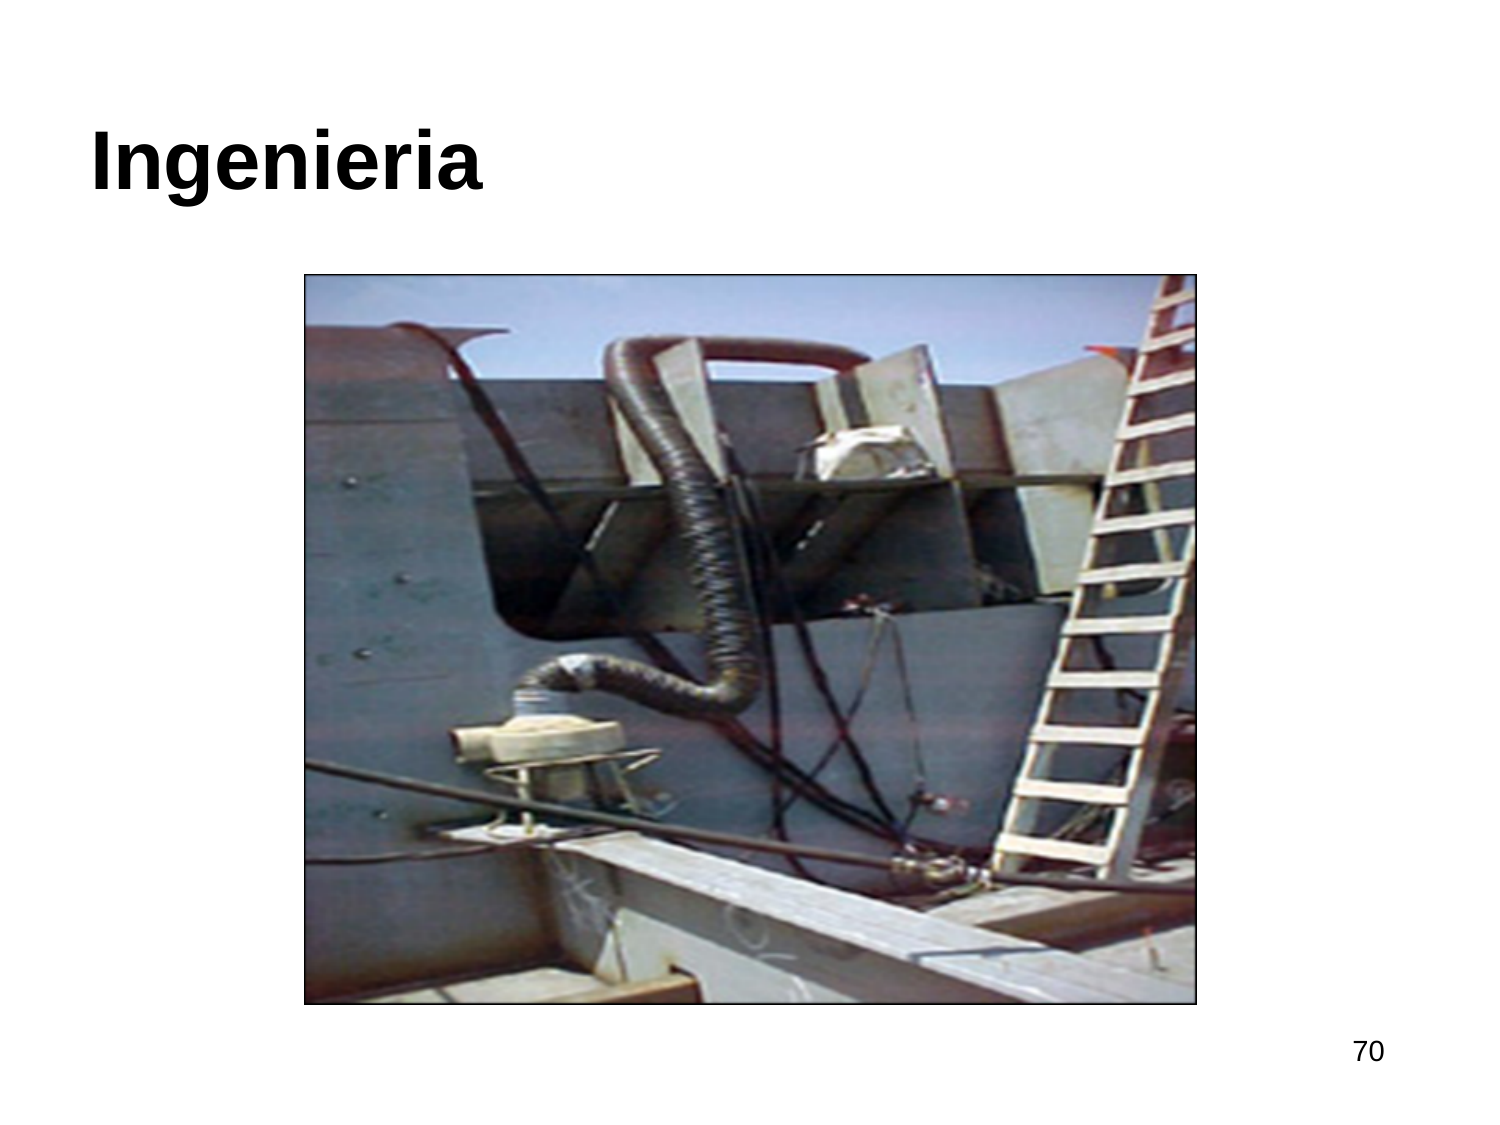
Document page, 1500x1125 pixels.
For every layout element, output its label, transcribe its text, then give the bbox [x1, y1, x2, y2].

slide_number 70 [1074, 1024, 1401, 1103]
picture [304, 274, 1197, 1005]
title Ingenieria [75, 62, 1450, 250]
